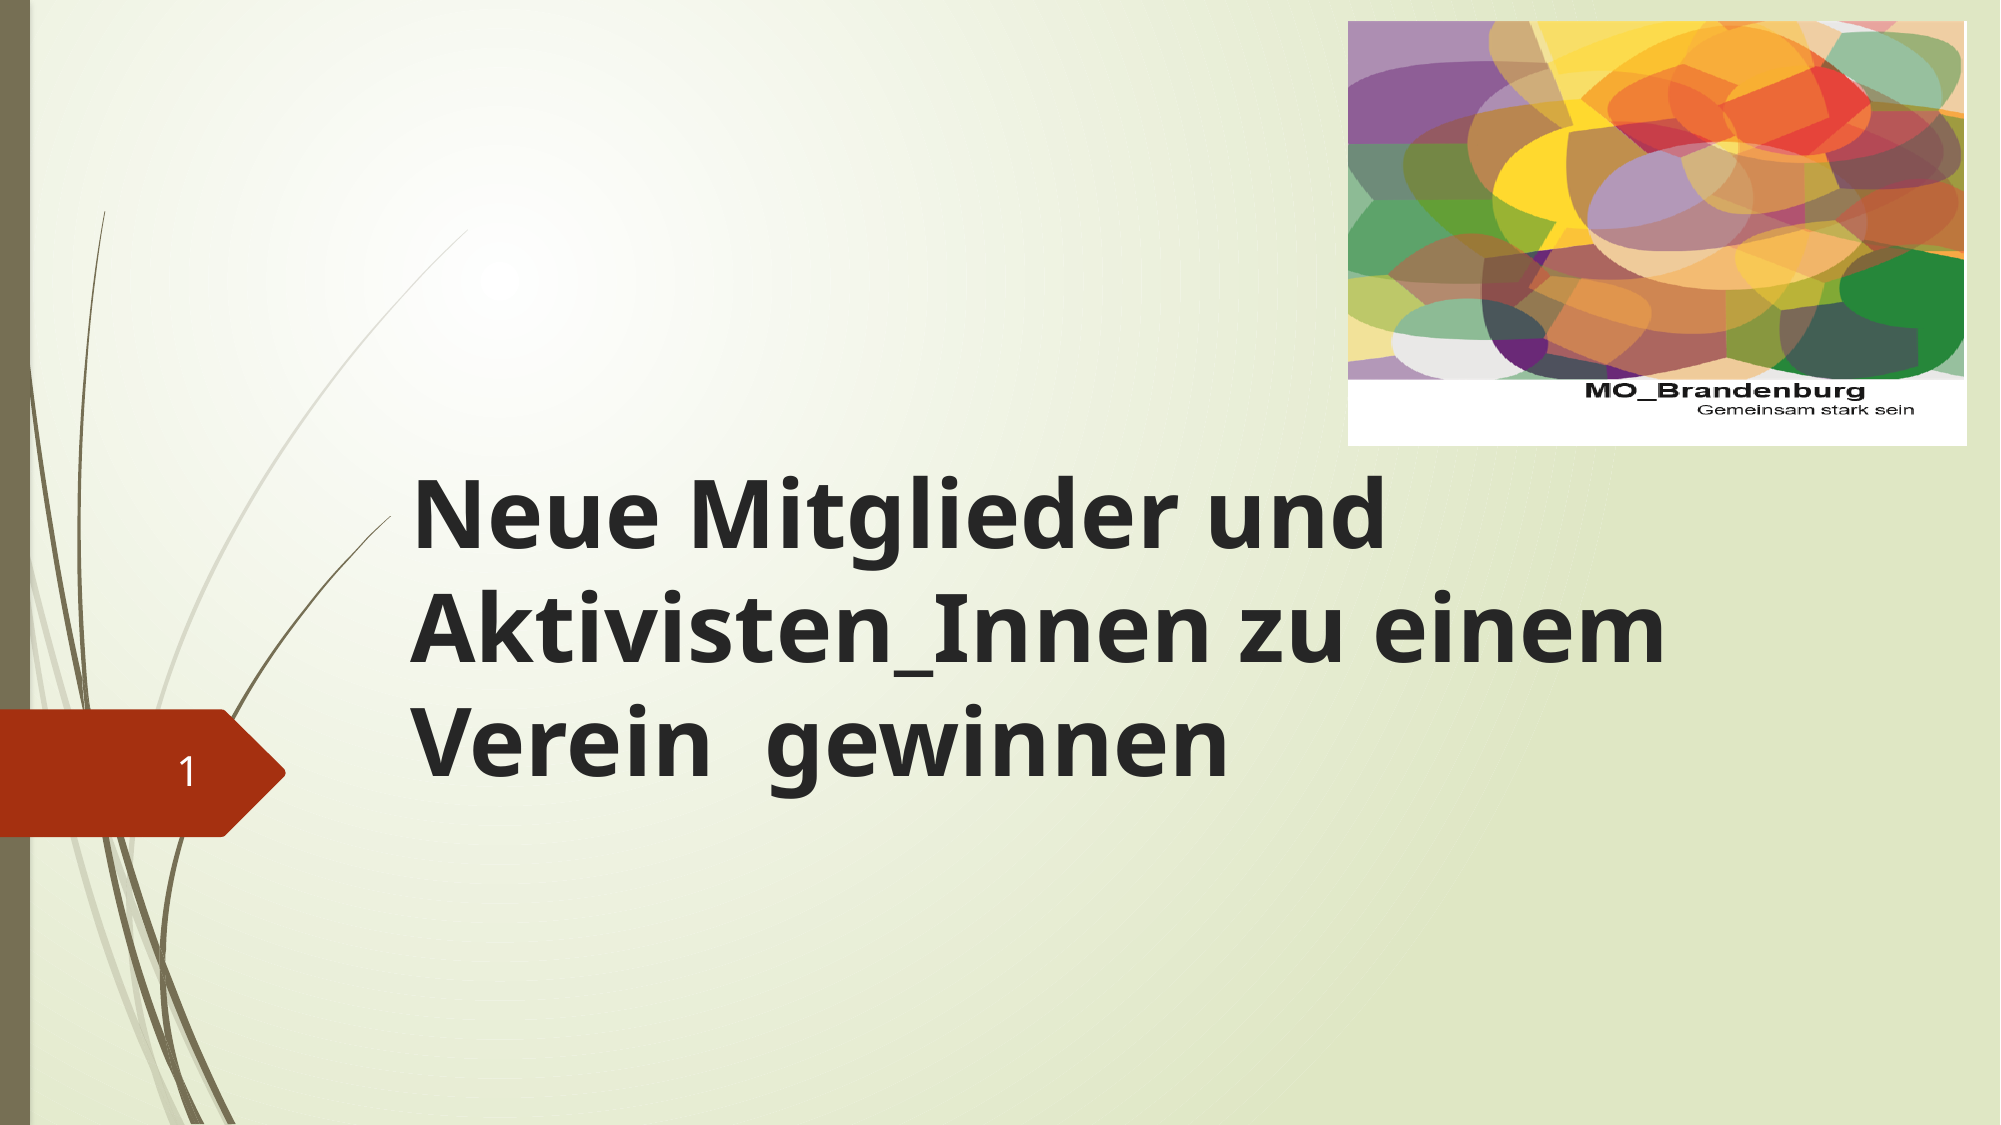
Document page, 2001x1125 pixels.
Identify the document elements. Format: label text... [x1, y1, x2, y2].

picture [1348, 20, 1967, 447]
slide_number 1 [87, 743, 216, 803]
title Neue Mitglieder und Aktivisten_Innen zu einem Verein gewinnen [394, 446, 1697, 803]
